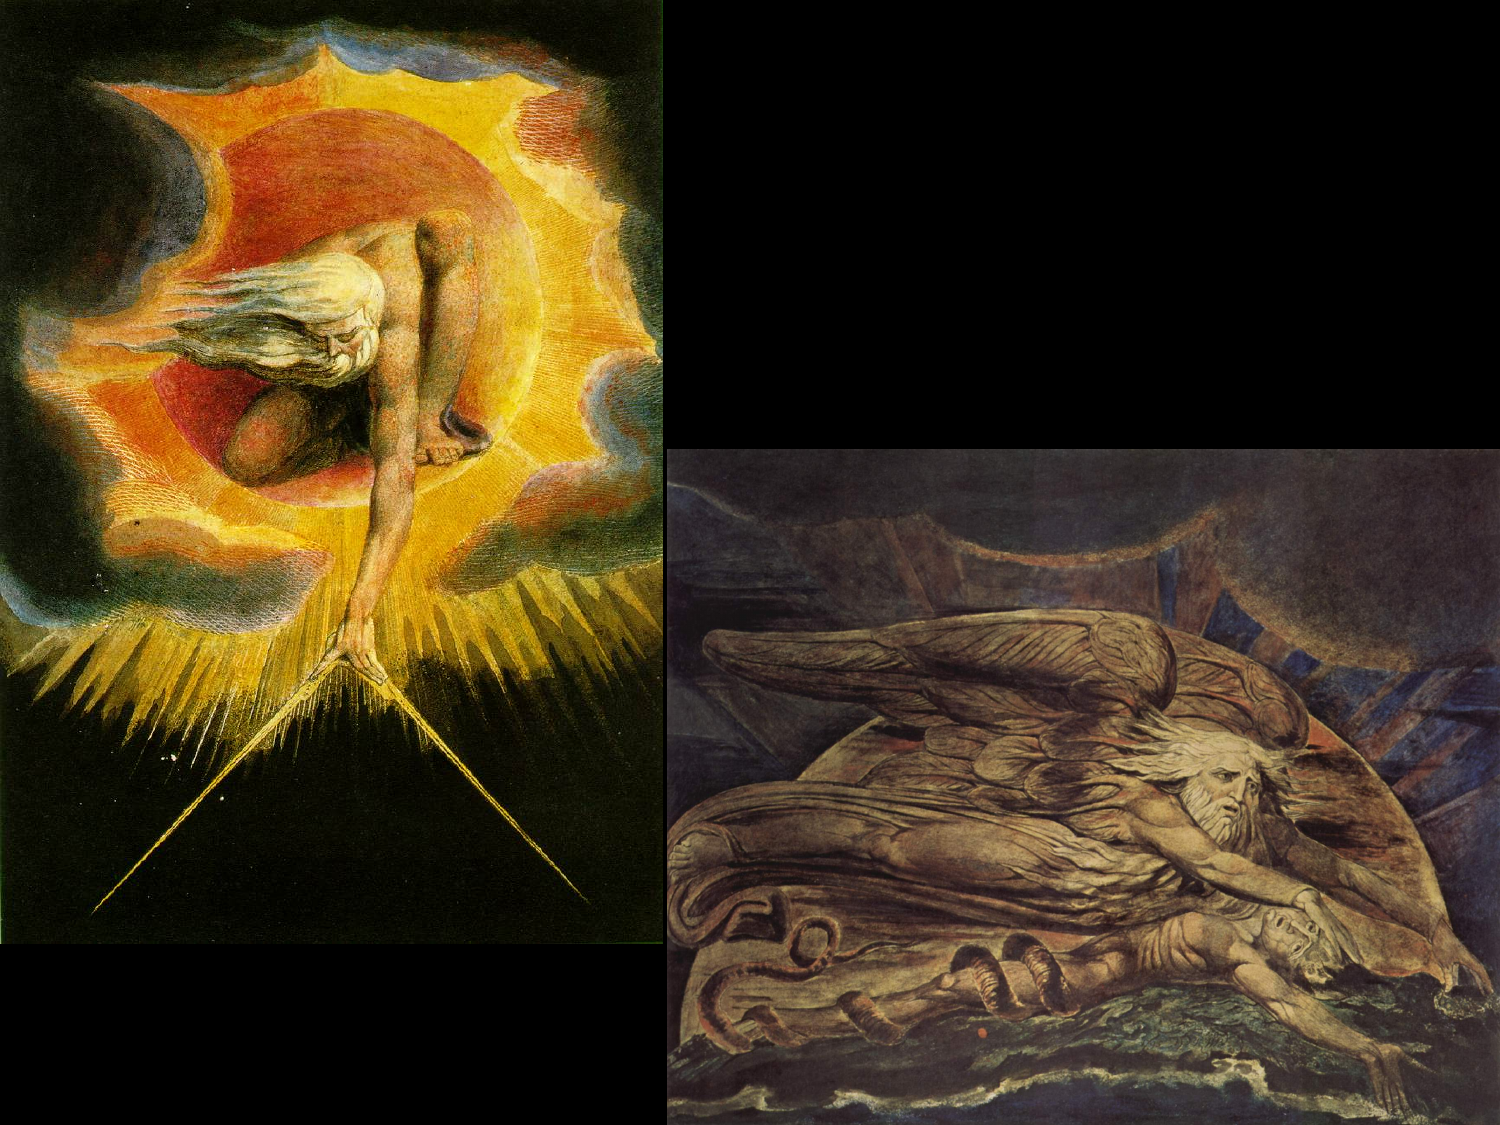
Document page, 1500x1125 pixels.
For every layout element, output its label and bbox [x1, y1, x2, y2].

picture [667, 449, 1500, 1125]
picture [0, 0, 663, 944]
